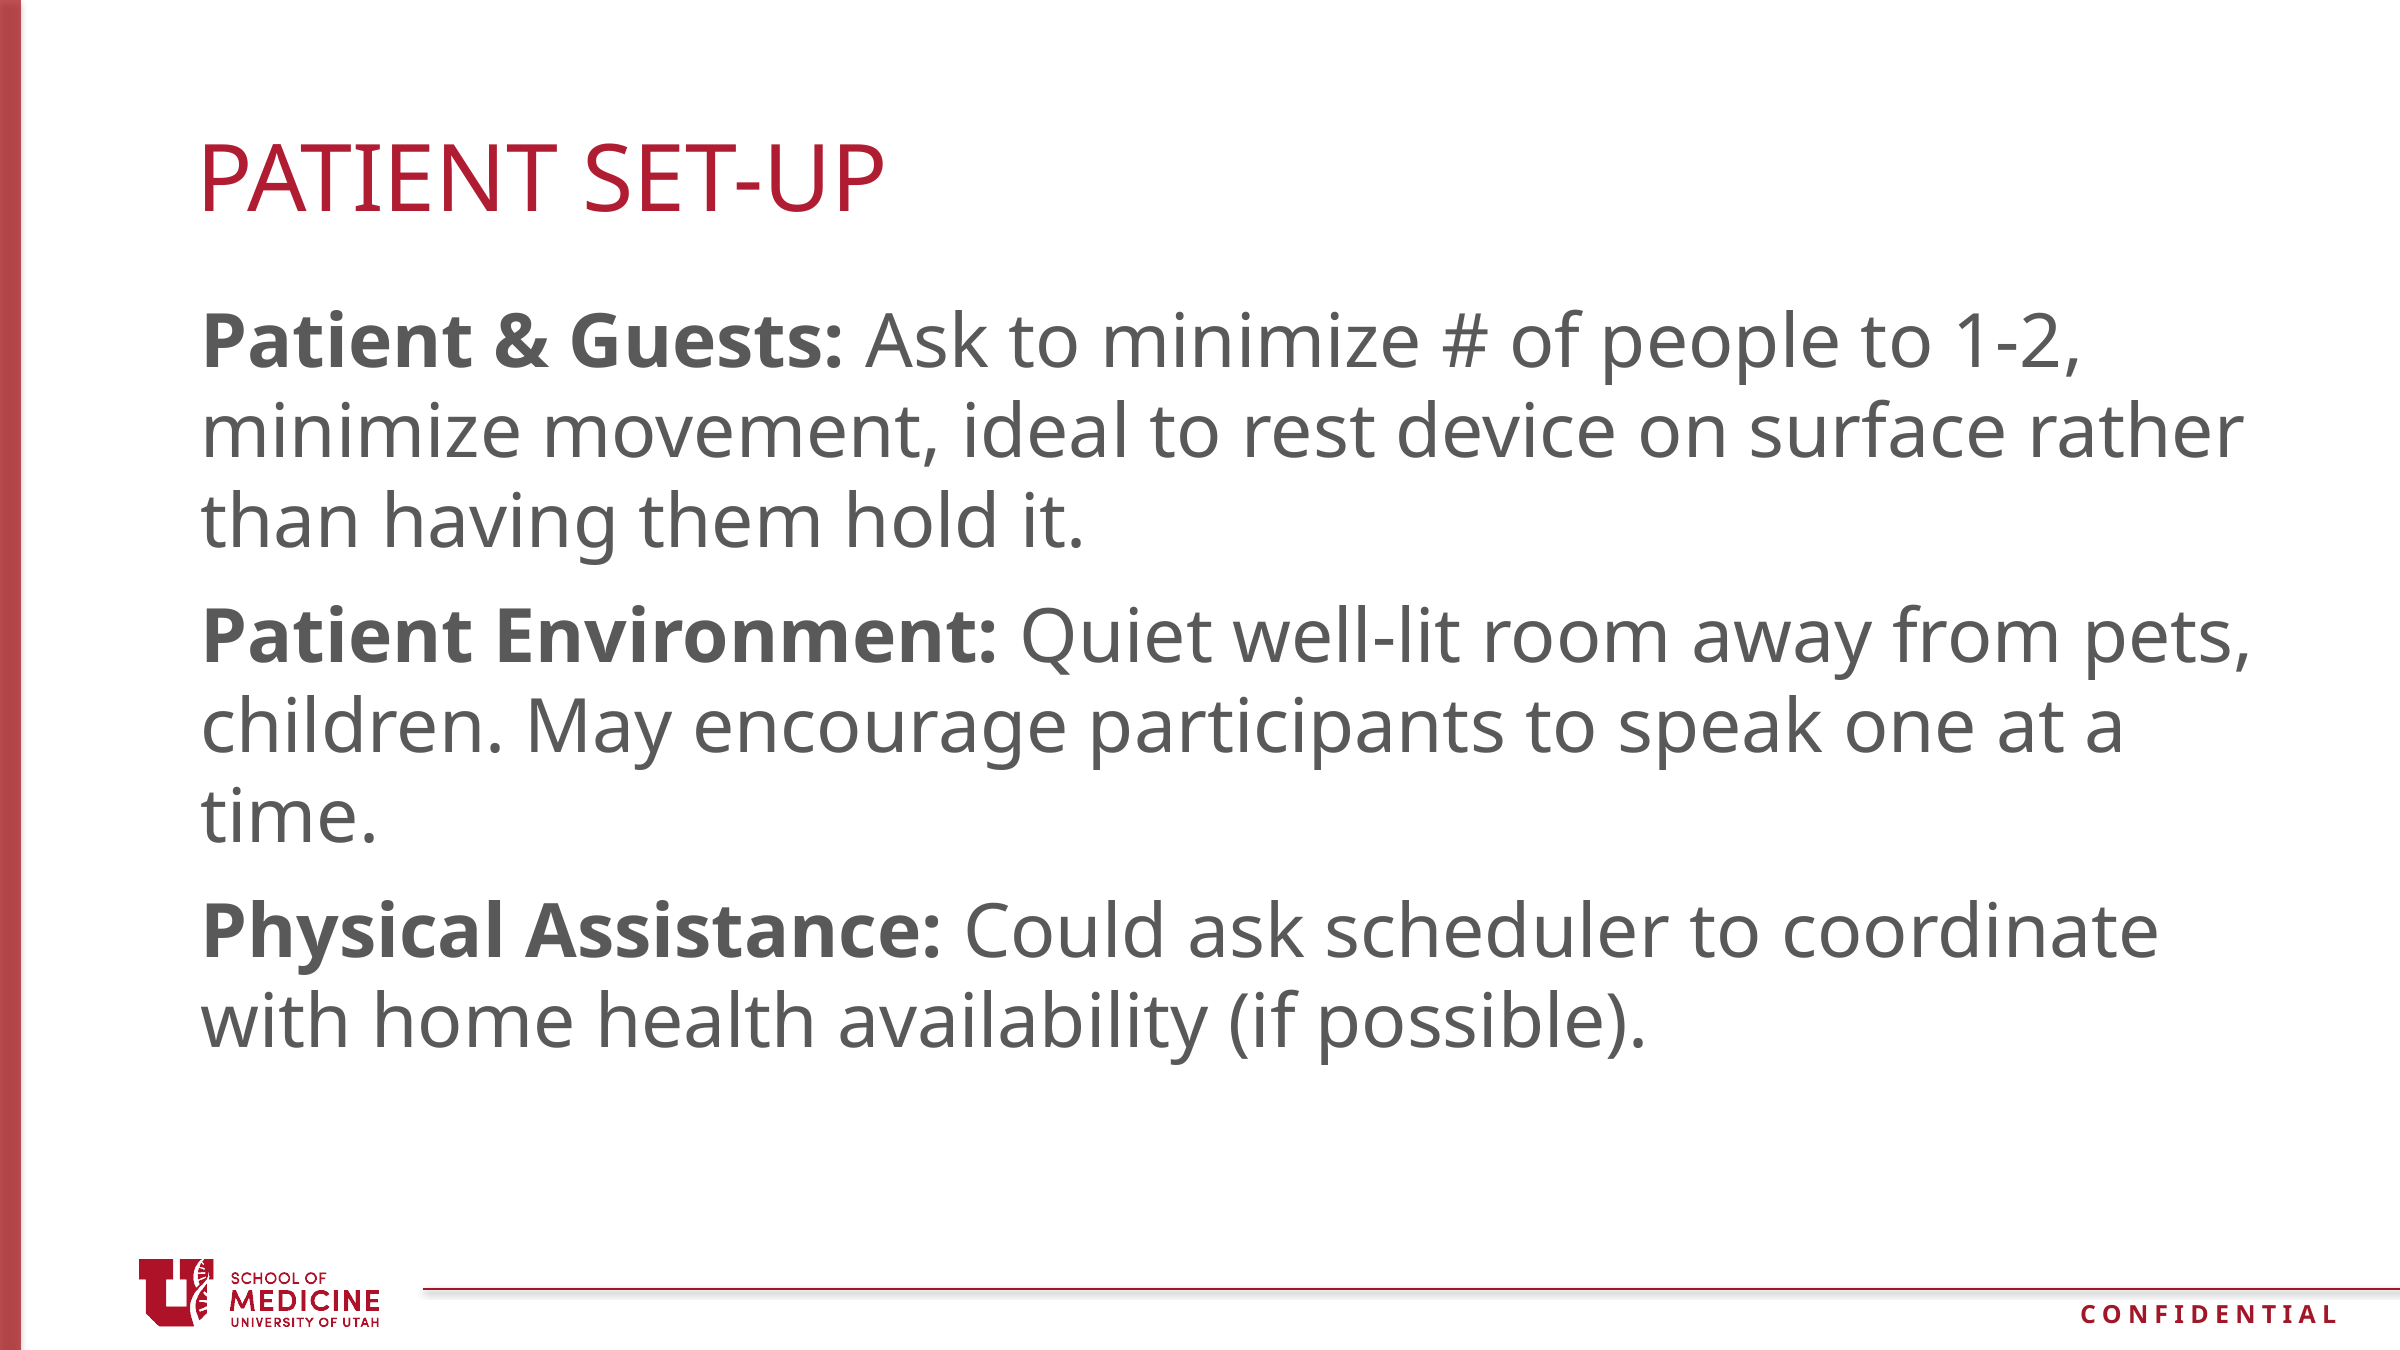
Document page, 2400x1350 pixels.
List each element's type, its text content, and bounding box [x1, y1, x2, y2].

picture [139, 1259, 379, 1327]
list Patient & Guests: Ask to minimize # of people to 1-2, minimize movement, ideal to rest device on surface rather than having them hold it. Patient Environment: Quiet well-lit room away from pets, children. May encourage participants to speak one at a time. Physical Assistance: Could ask scheduler to coordinate with home health availability (if possible). [181, 284, 2280, 1163]
title patient Set-Up [181, 111, 2280, 220]
